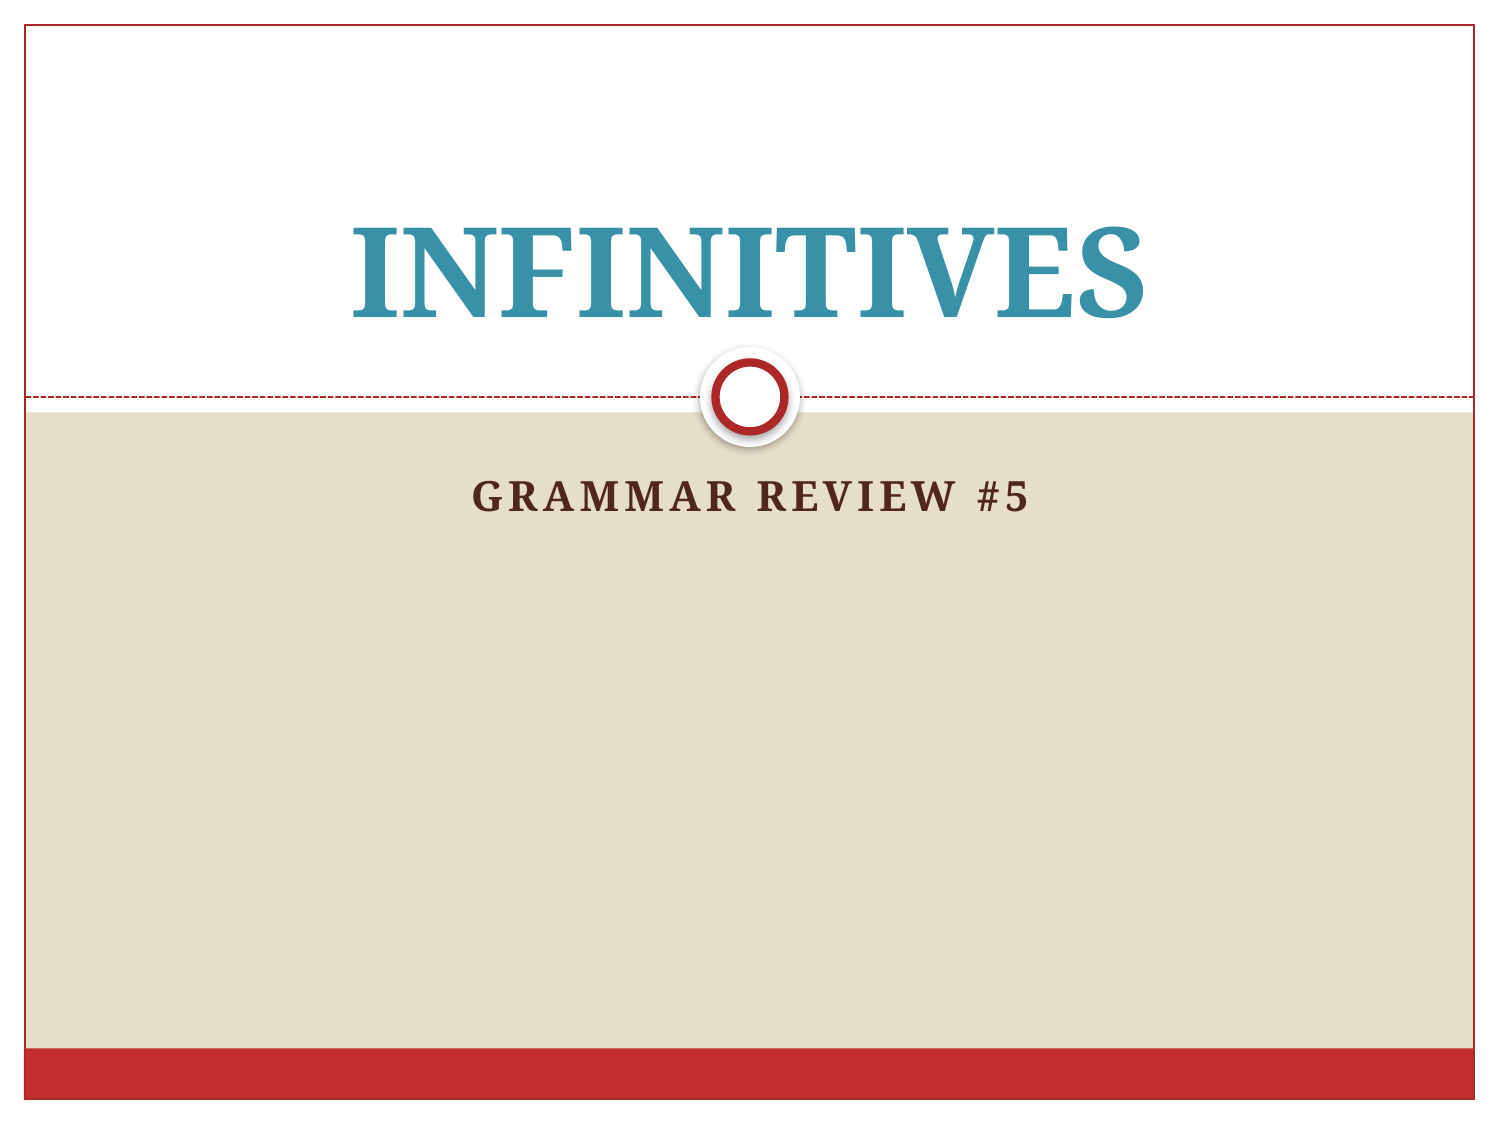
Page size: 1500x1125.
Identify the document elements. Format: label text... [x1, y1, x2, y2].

subtitle Grammar review #5 [225, 462, 1275, 750]
title INFINITIVES [112, 62, 1388, 350]
